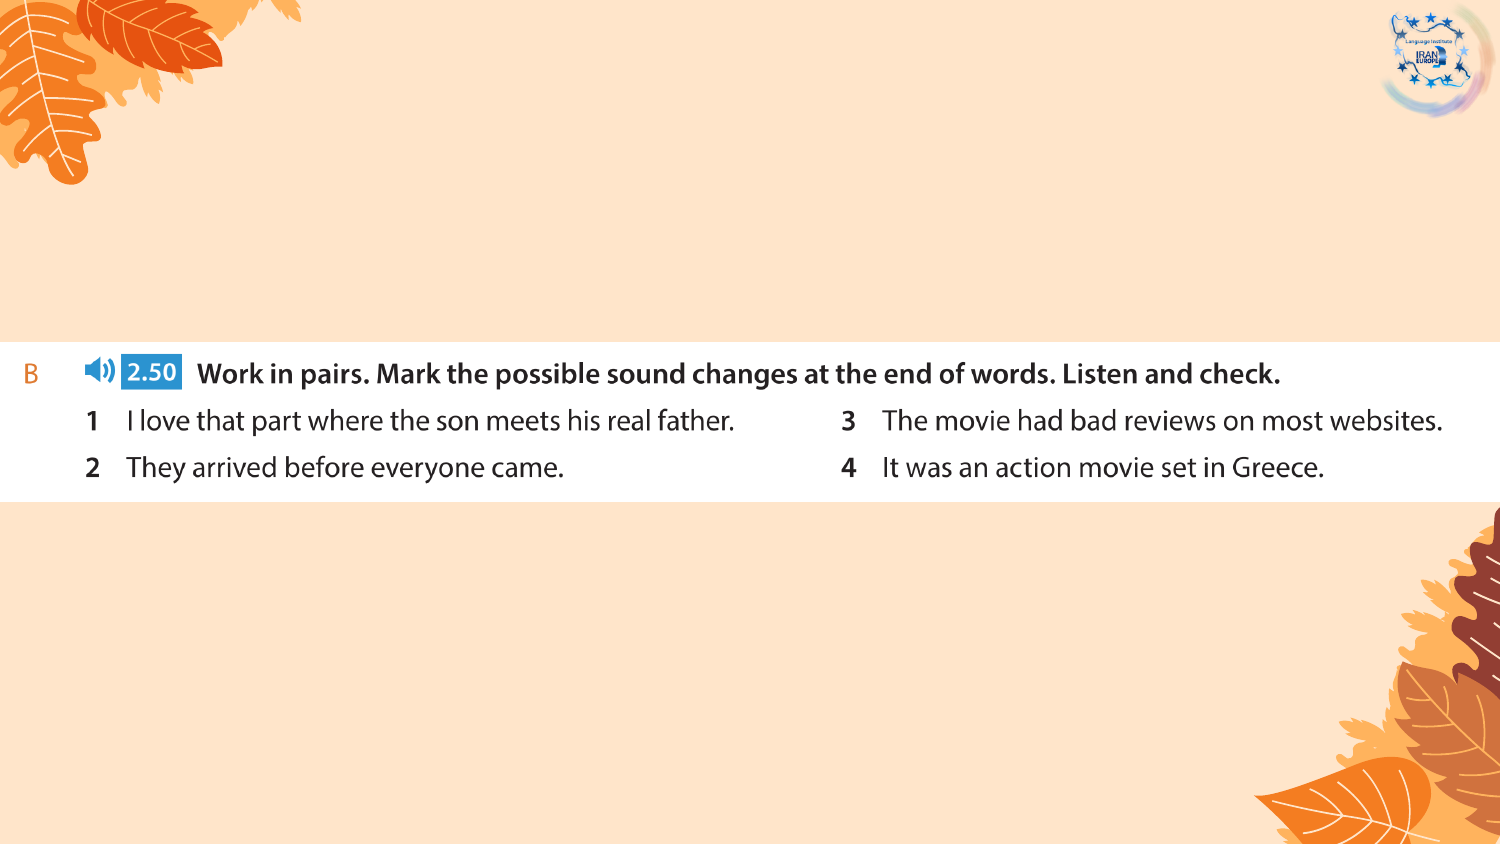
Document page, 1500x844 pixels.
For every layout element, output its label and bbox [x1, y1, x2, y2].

picture [0, 342, 1500, 502]
picture [1375, 0, 1500, 122]
